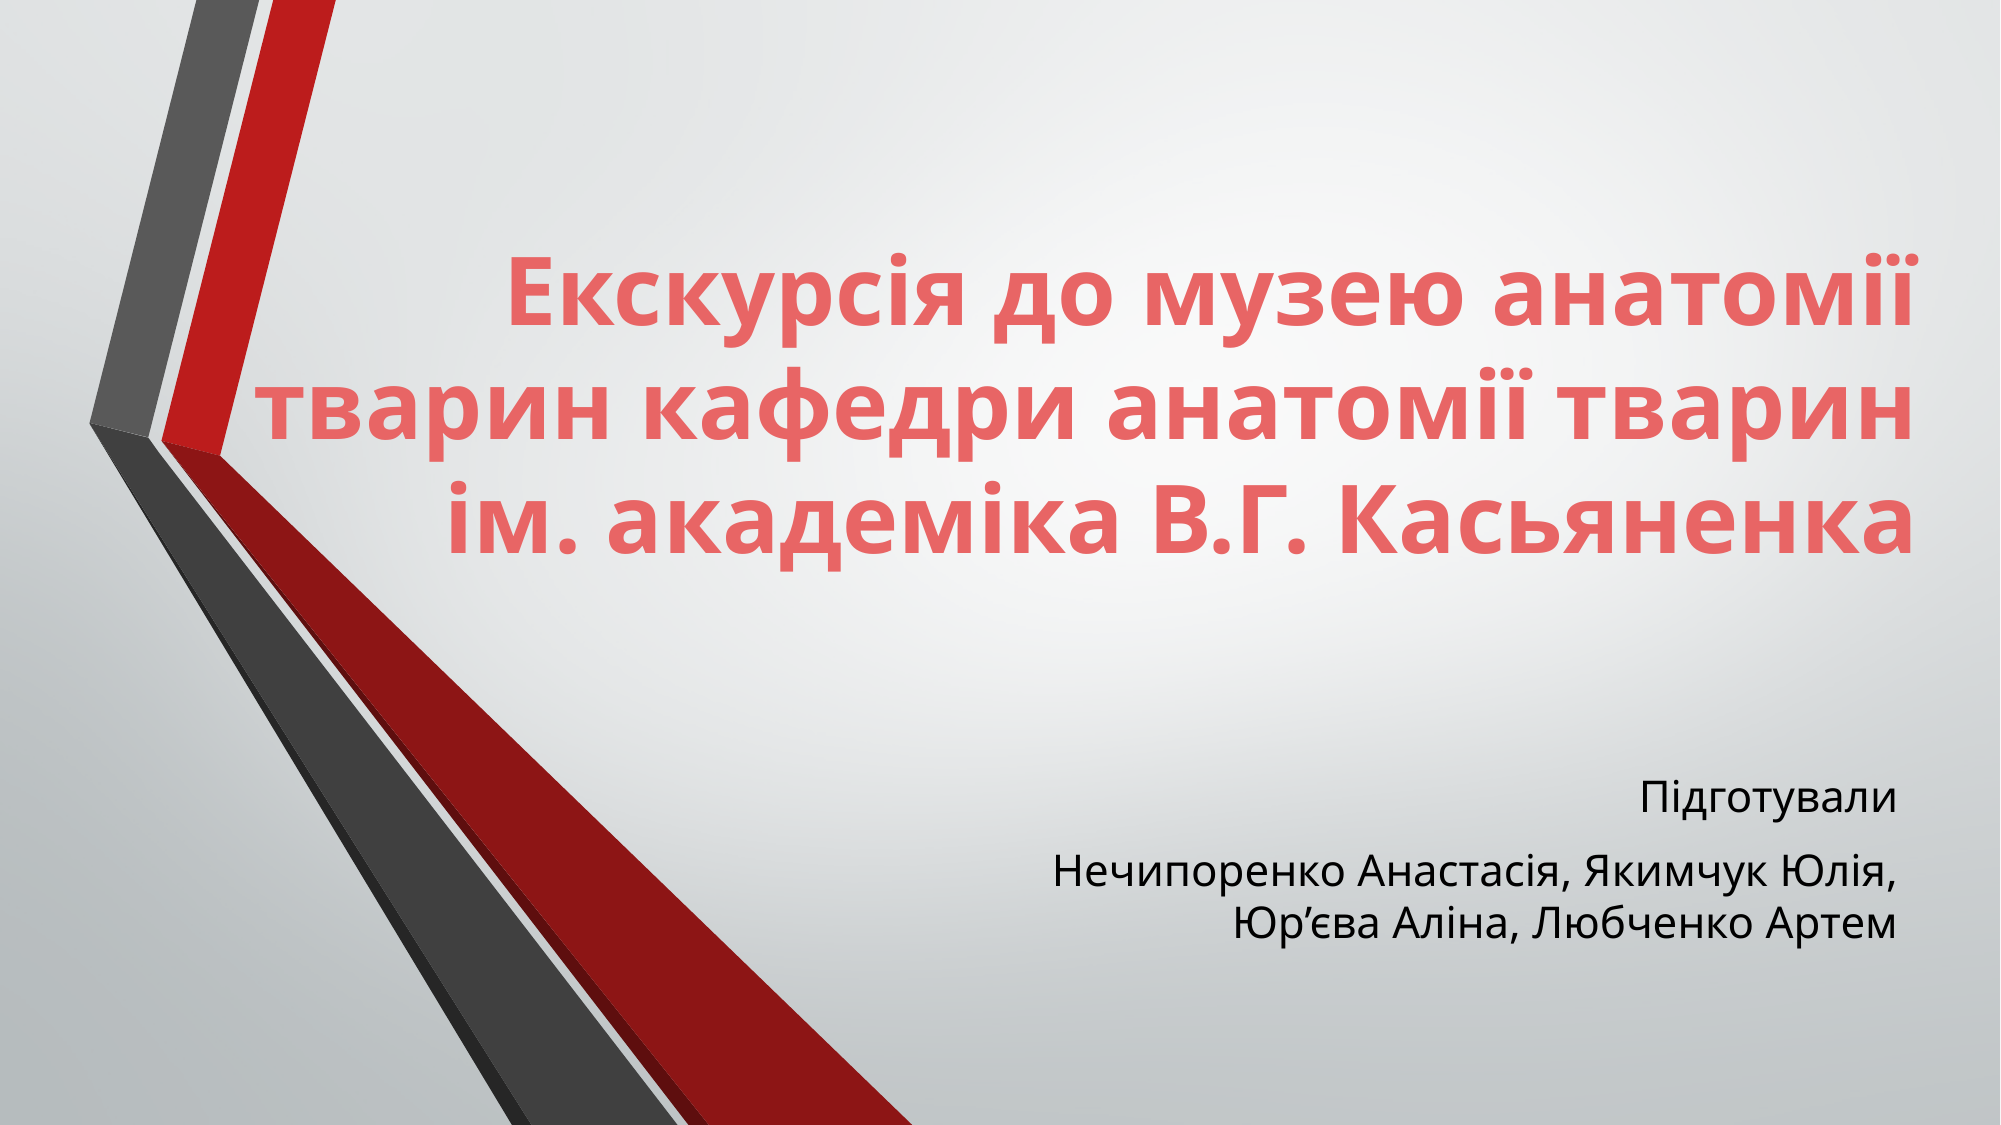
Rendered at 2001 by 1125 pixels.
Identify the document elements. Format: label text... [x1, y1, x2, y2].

title Екскурсія до музею анатомії тварин кафедри анатомії тварин ім. академіка В.Г. Касьяненка [237, 129, 1934, 580]
subtitle Підготували Нечипоренко Анастасія, Якимчук Юлія, Юр’єва Аліна, Любченко Артем [1029, 760, 1914, 989]
